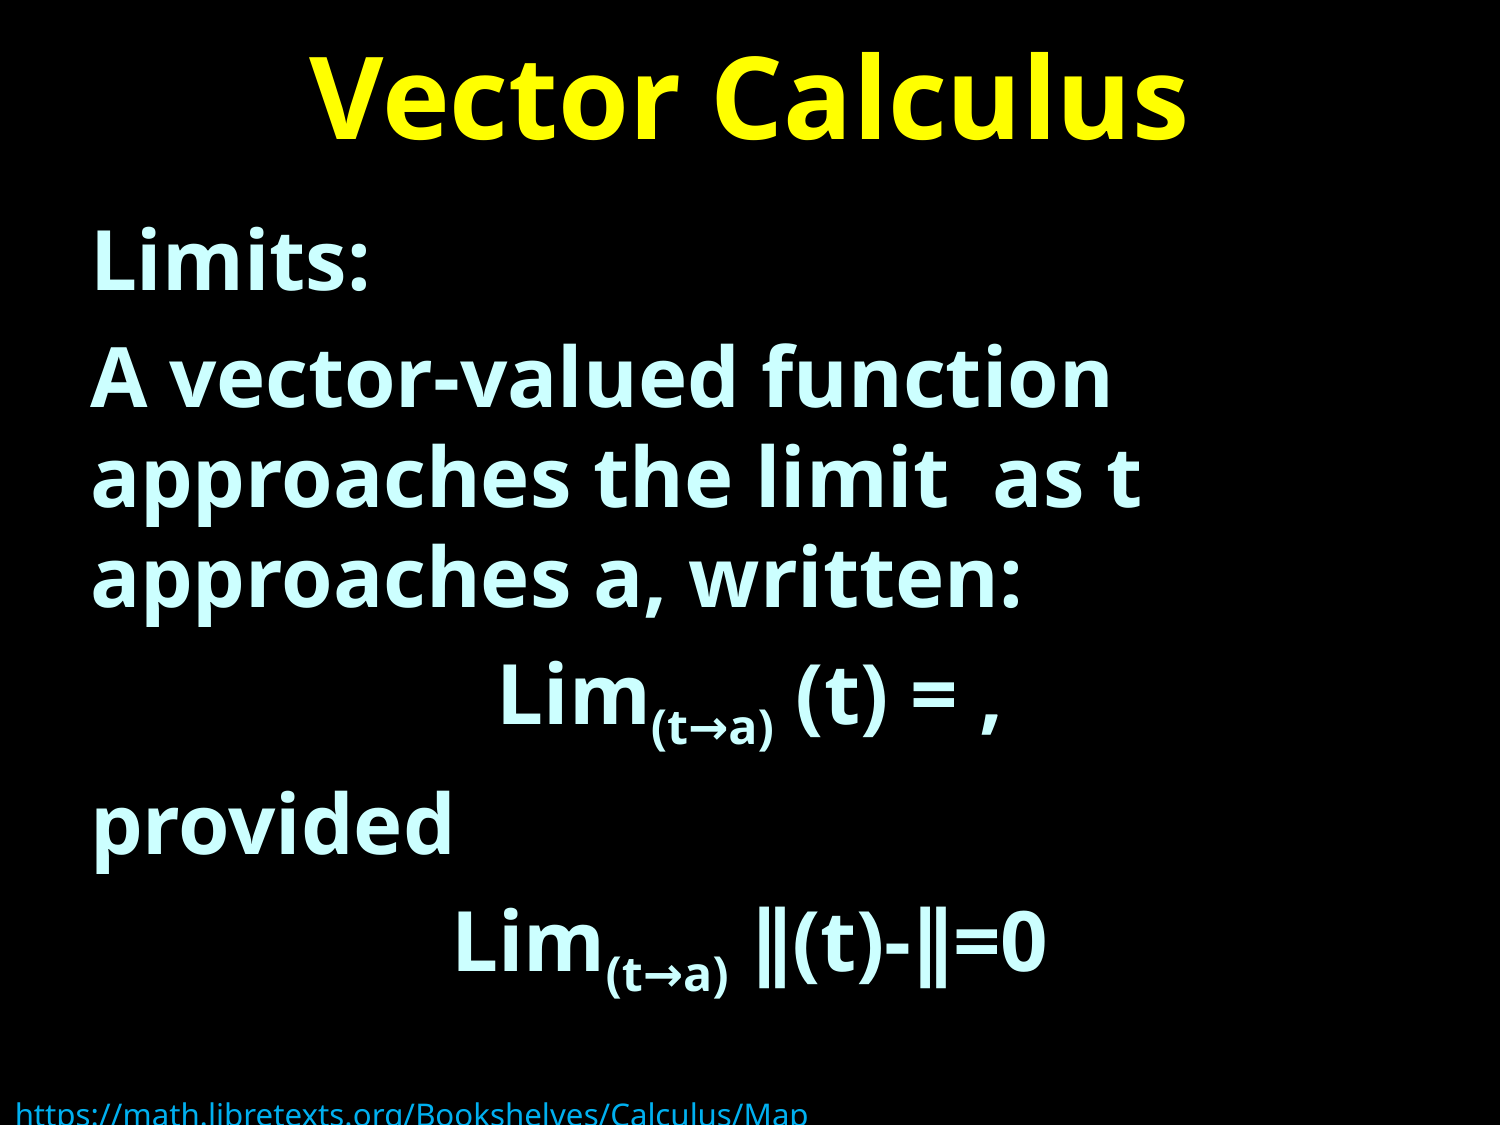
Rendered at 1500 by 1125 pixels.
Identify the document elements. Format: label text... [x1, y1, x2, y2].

text_box https://math.libretexts.org/Bookshelves/Calculus/Map%3A_Calculus__Early_Transcendentals_(Stewart)/13%3A_Vector_Functions/13.01%3A_Vector_Functions_and_Space_Curves [0, 1087, 1425, 1125]
title Vector Calculus [0, 0, 1500, 188]
